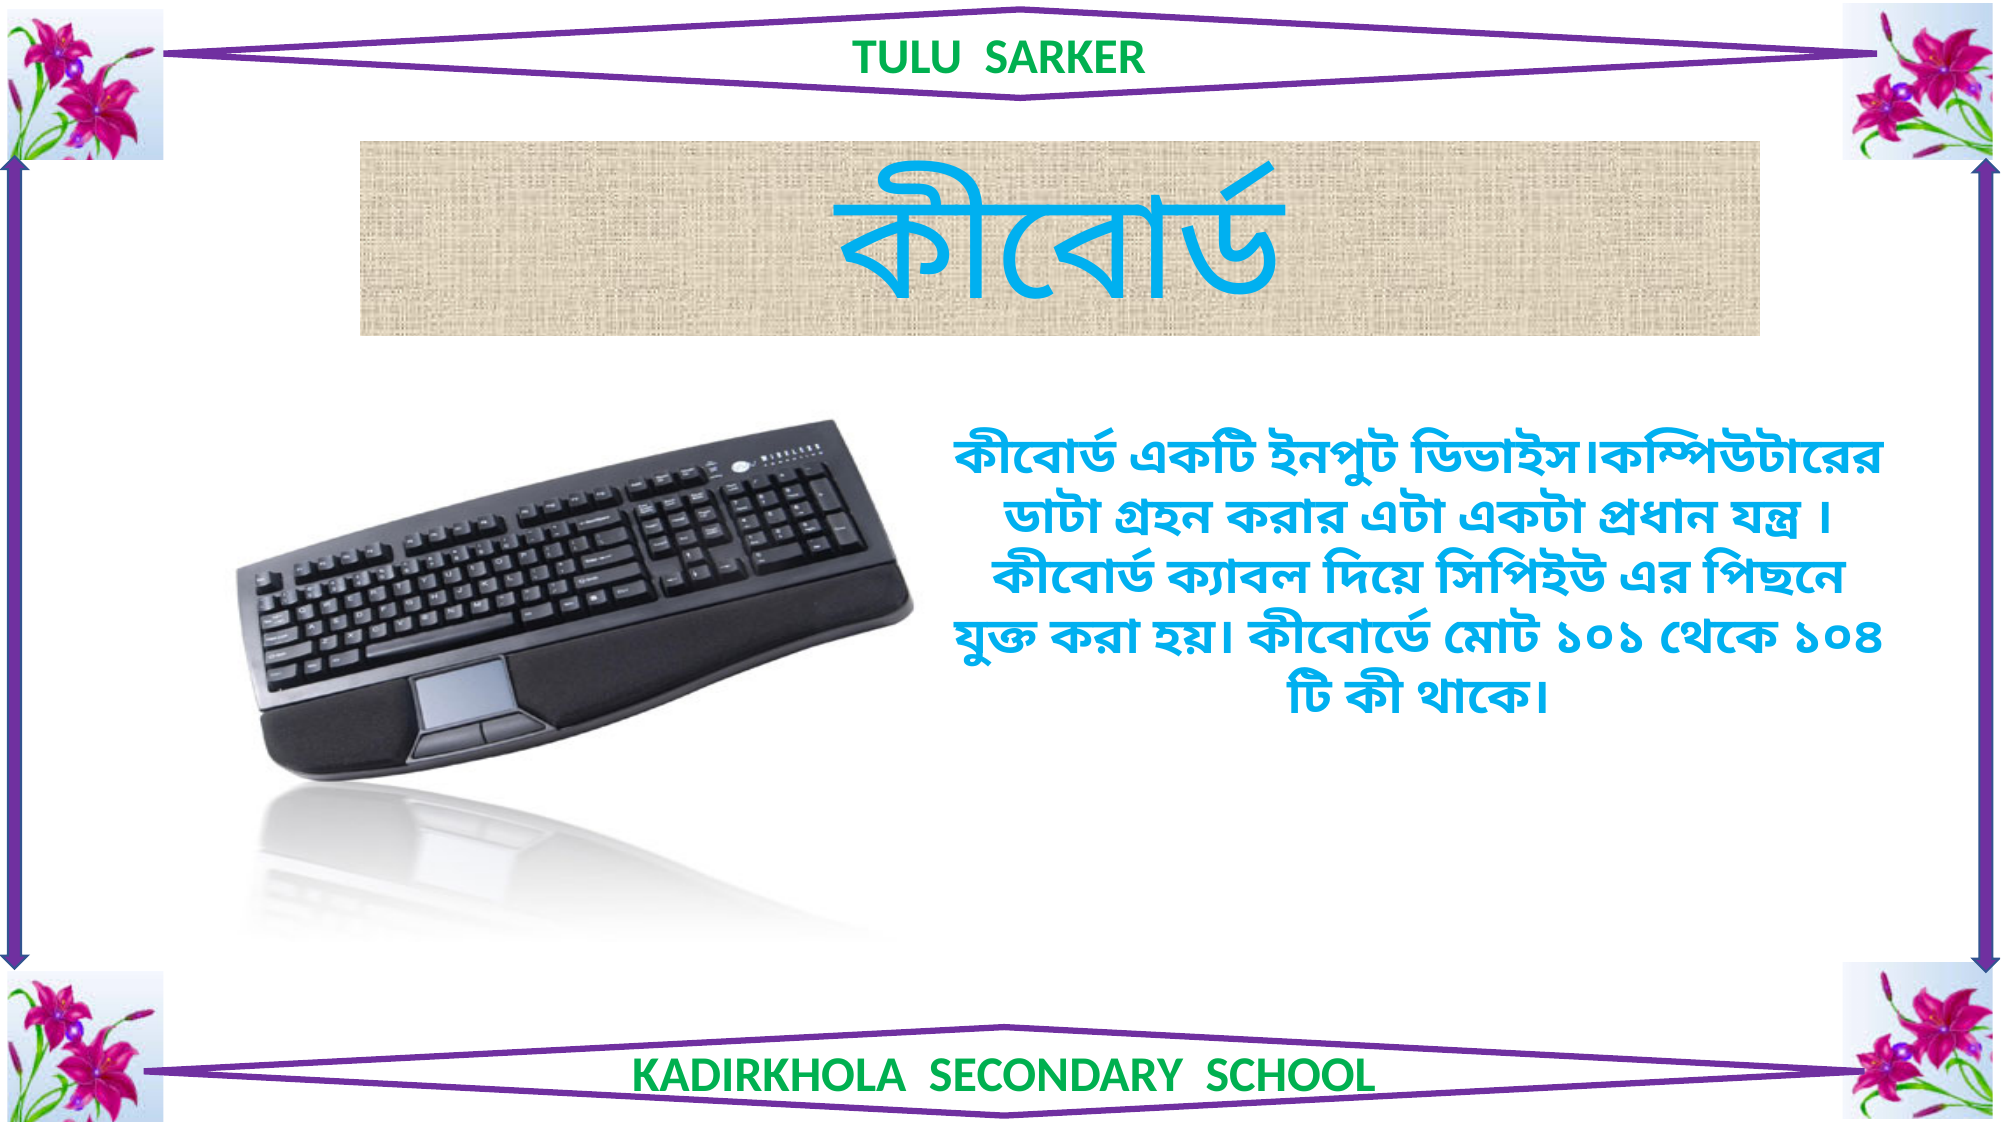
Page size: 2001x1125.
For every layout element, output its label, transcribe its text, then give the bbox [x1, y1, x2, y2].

text_box কীবোর্ড একটি ইনপুট ডিভাইস।কম্পিউটারের ডাটা গ্রহন করার এটা একটা প্রধান যন্ত্র । কীবোর্ড ক্যাবল দিয়ে সিপিইউ এর পিছনে যুক্ত করা হয়। কীবোর্ডে মোট ১০১ থেকে ১০৪ টি কী থাকে। [970, 416, 1901, 851]
picture [1842, 3, 1993, 160]
picture [7, 9, 164, 160]
picture [7, 971, 164, 1122]
picture [1842, 962, 1993, 1119]
text_box কীবোর্ড [360, 141, 1760, 336]
picture [182, 399, 970, 970]
